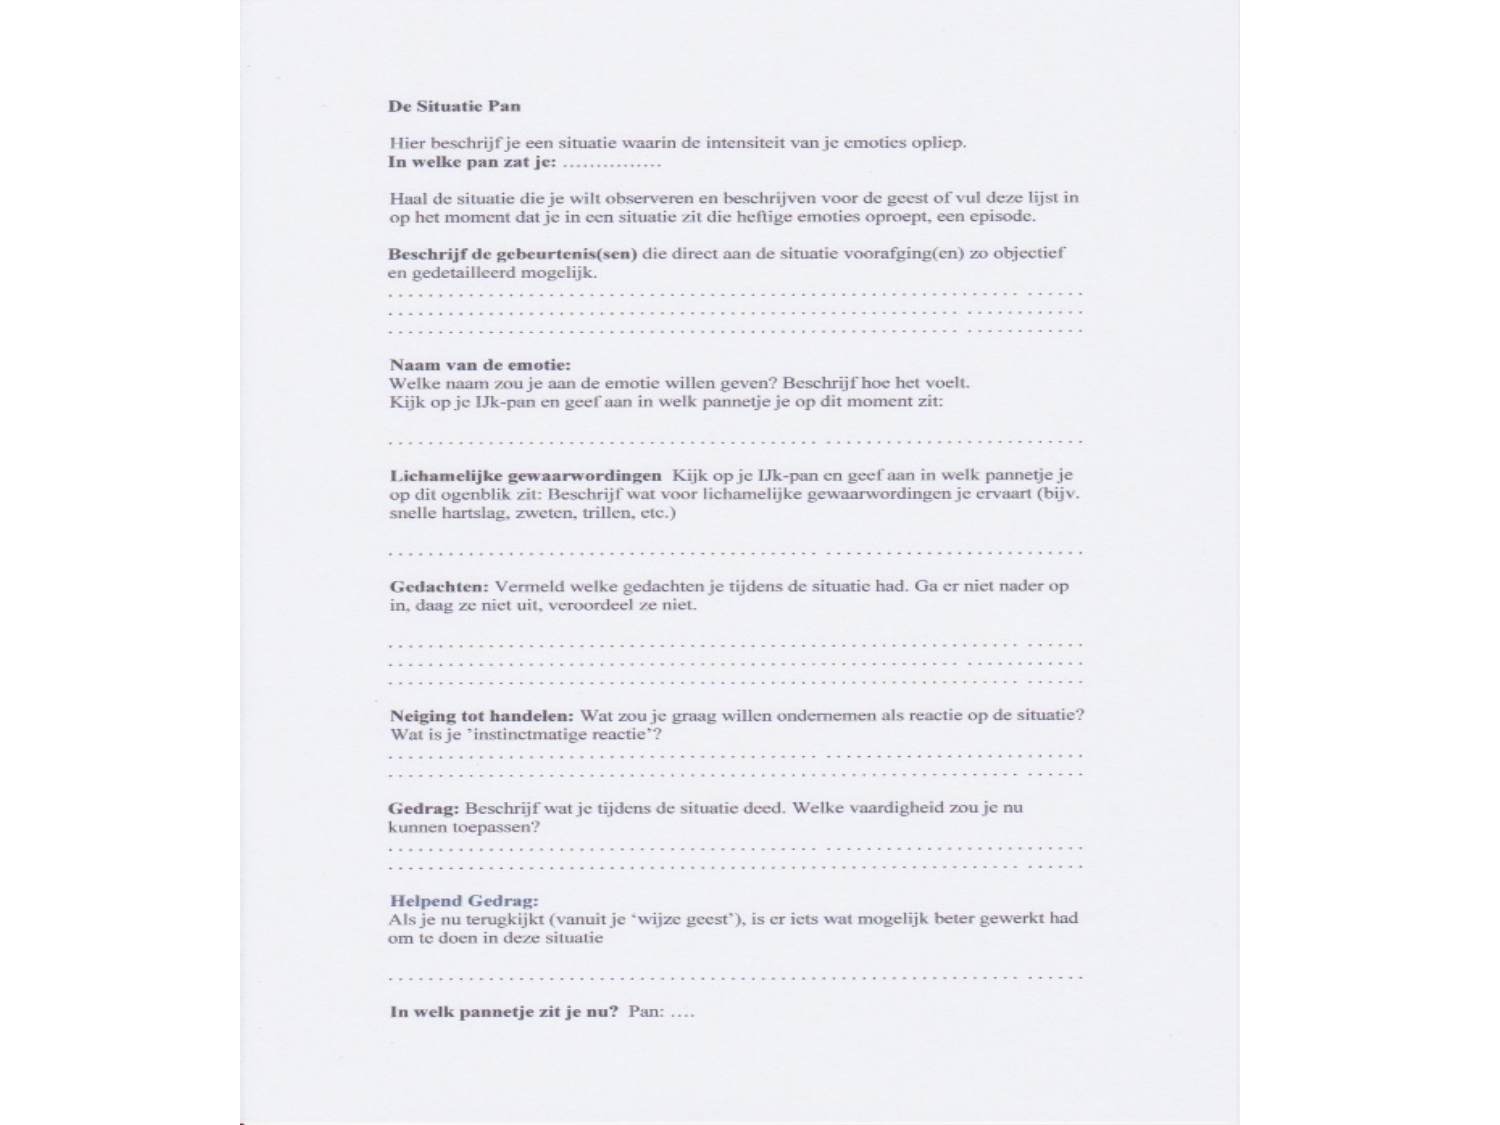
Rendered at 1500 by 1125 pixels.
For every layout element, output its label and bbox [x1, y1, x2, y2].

list [112, 0, 1388, 1125]
